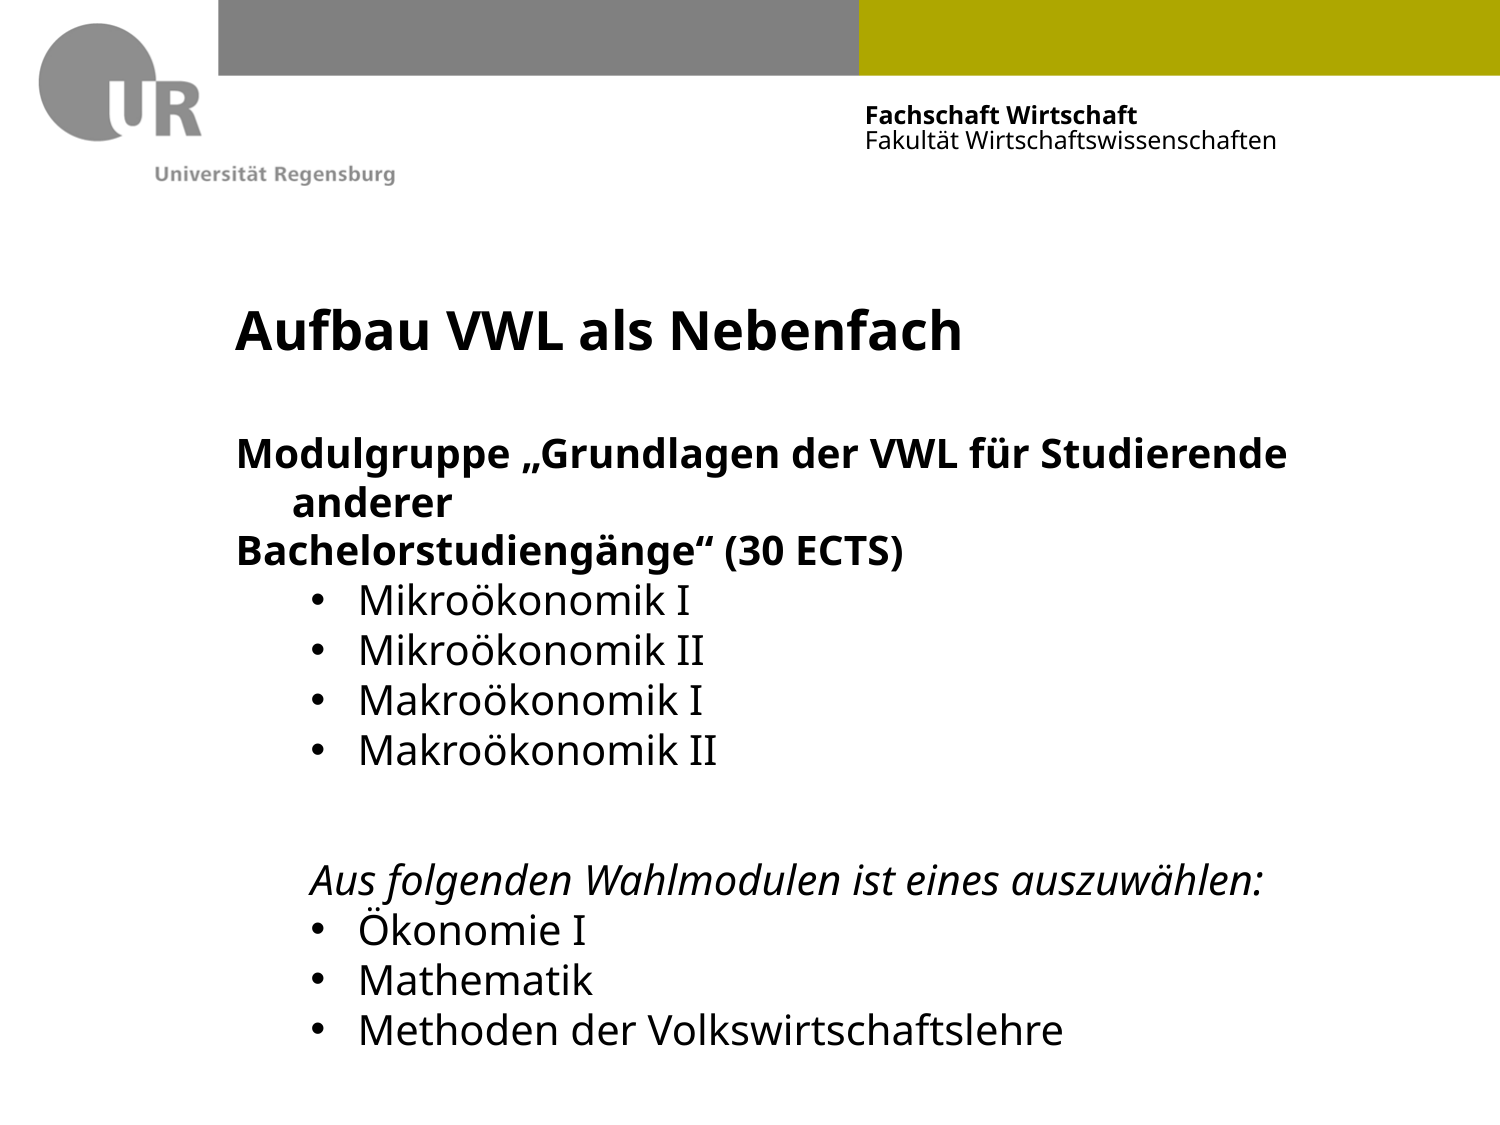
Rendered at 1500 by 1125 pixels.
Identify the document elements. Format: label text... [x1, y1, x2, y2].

title Aufbau VWL als Nebenfach [220, 271, 1400, 386]
list Modulgruppe „Grundlagen der VWL für Studierende anderer Bachelorstudiengänge“ (30 ECTS) Mikroökonomik I Mikroökonomik II Makroökonomik I Makroökonomik II Aus folgenden Wahlmodulen ist eines auszuwählen: Ökonomie I Mathematik Methoden der Volkswirtschaftslehre [220, 420, 1400, 1071]
picture [17, 18, 419, 209]
